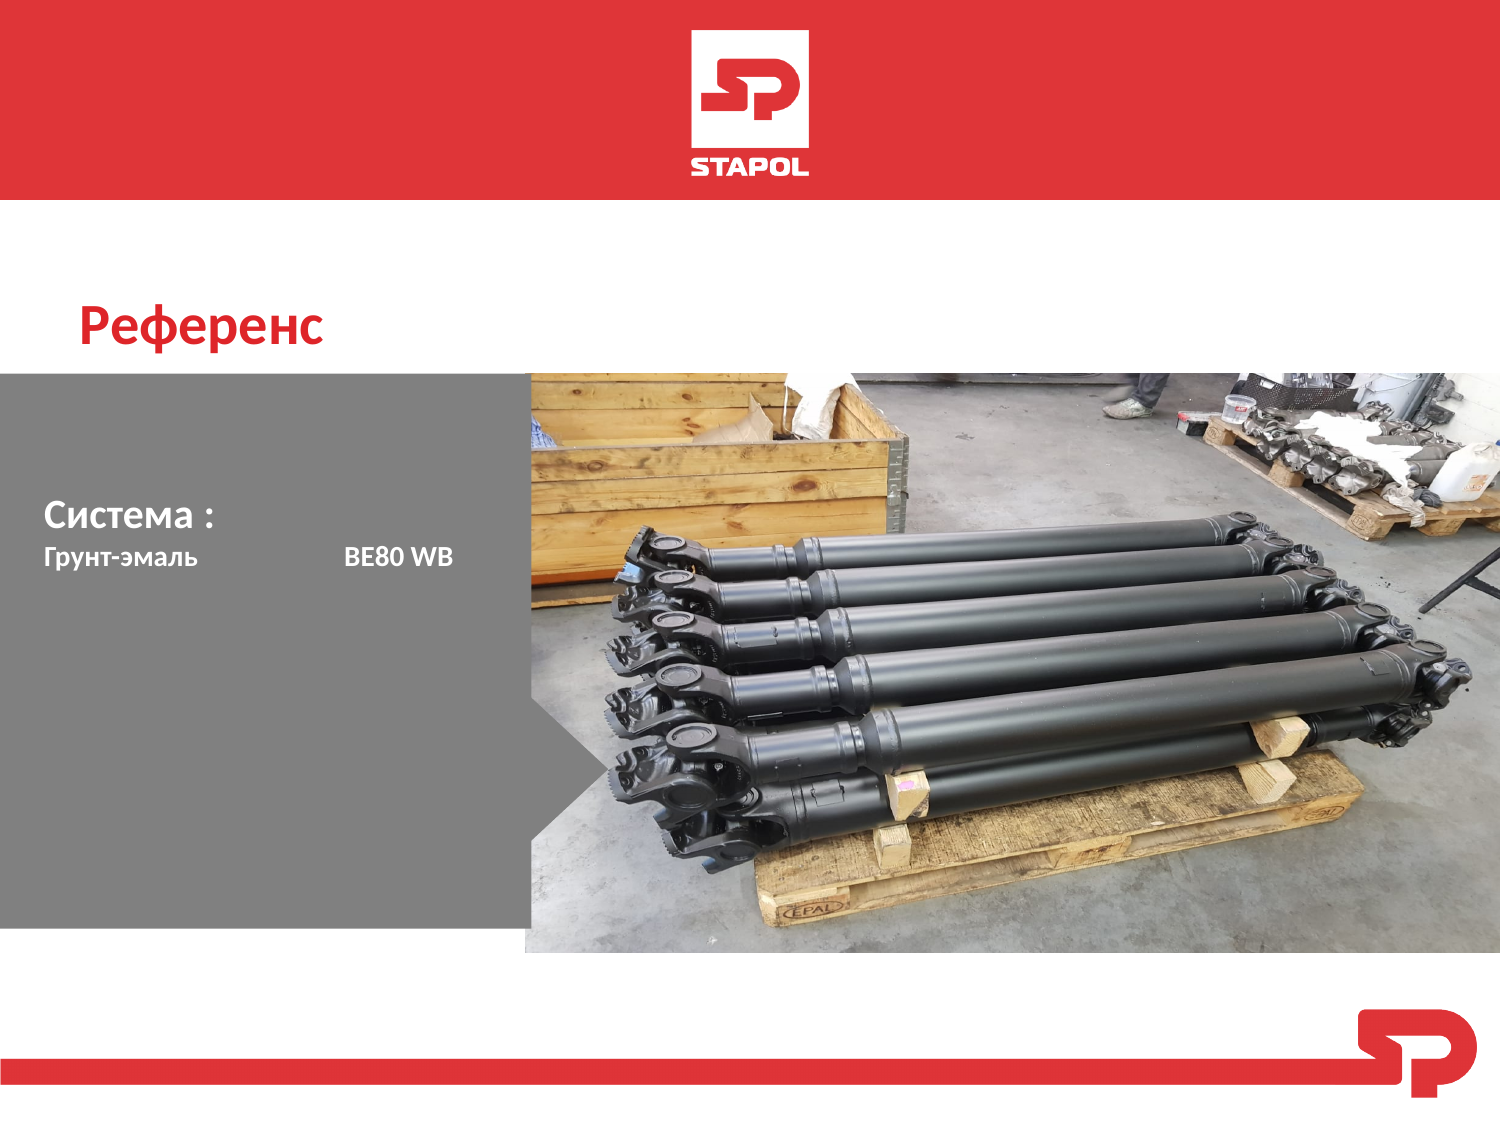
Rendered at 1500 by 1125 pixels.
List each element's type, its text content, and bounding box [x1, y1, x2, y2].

text_box [0, 371, 526, 931]
text_box Референс. [64, 278, 455, 364]
picture [0, 1008, 1477, 1099]
text_box Система : Грунт-эмаль BE80 WB [29, 479, 479, 580]
picture [0, 0, 1500, 200]
picture [525, 373, 1500, 953]
